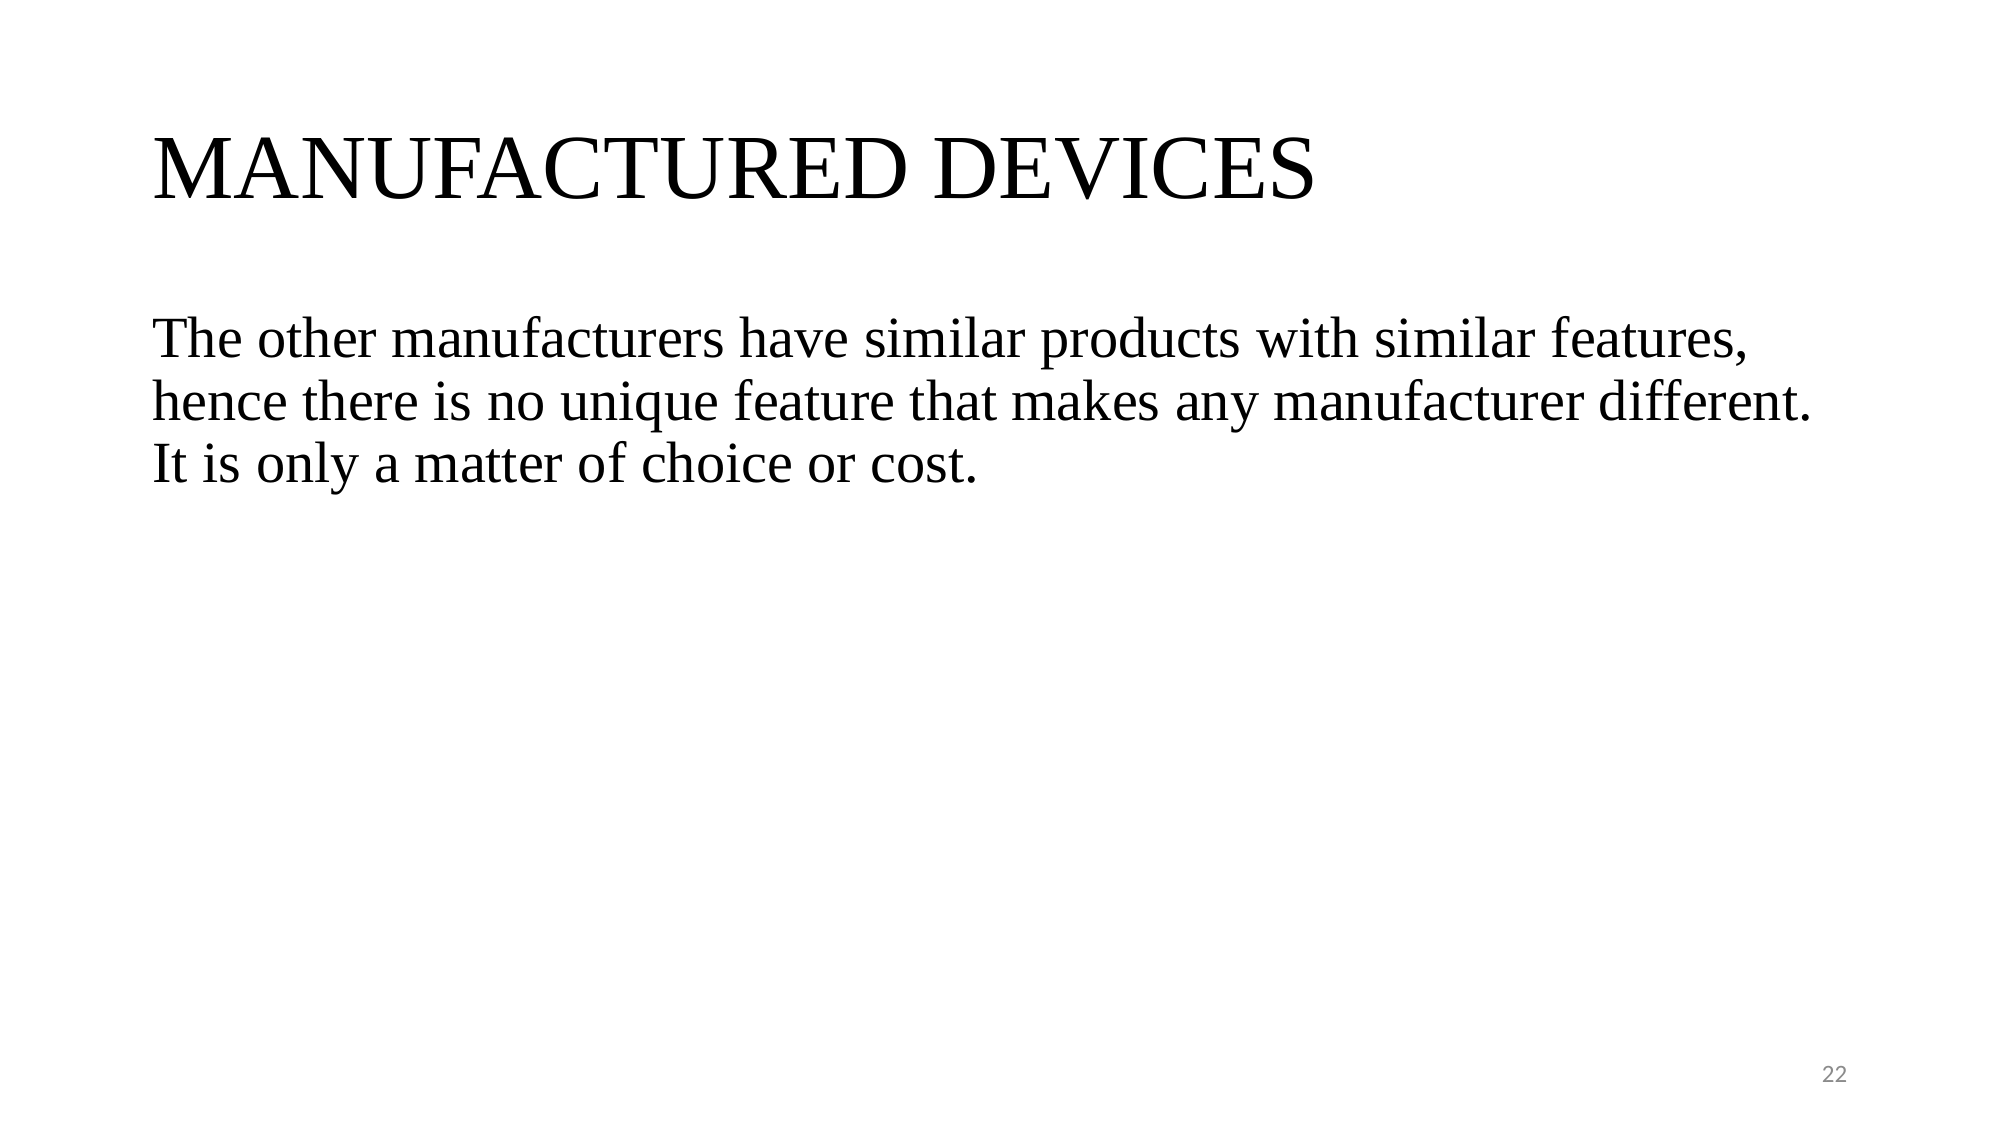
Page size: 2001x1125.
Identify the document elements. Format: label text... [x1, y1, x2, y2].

title MANUFACTURED DEVICES [137, 59, 1863, 278]
list The other manufacturers have similar products with similar features, hence there is no unique feature that makes any manufacturer different. It is only a matter of choice or cost. [137, 299, 1863, 1014]
slide_number 22 [1412, 1042, 1863, 1103]
